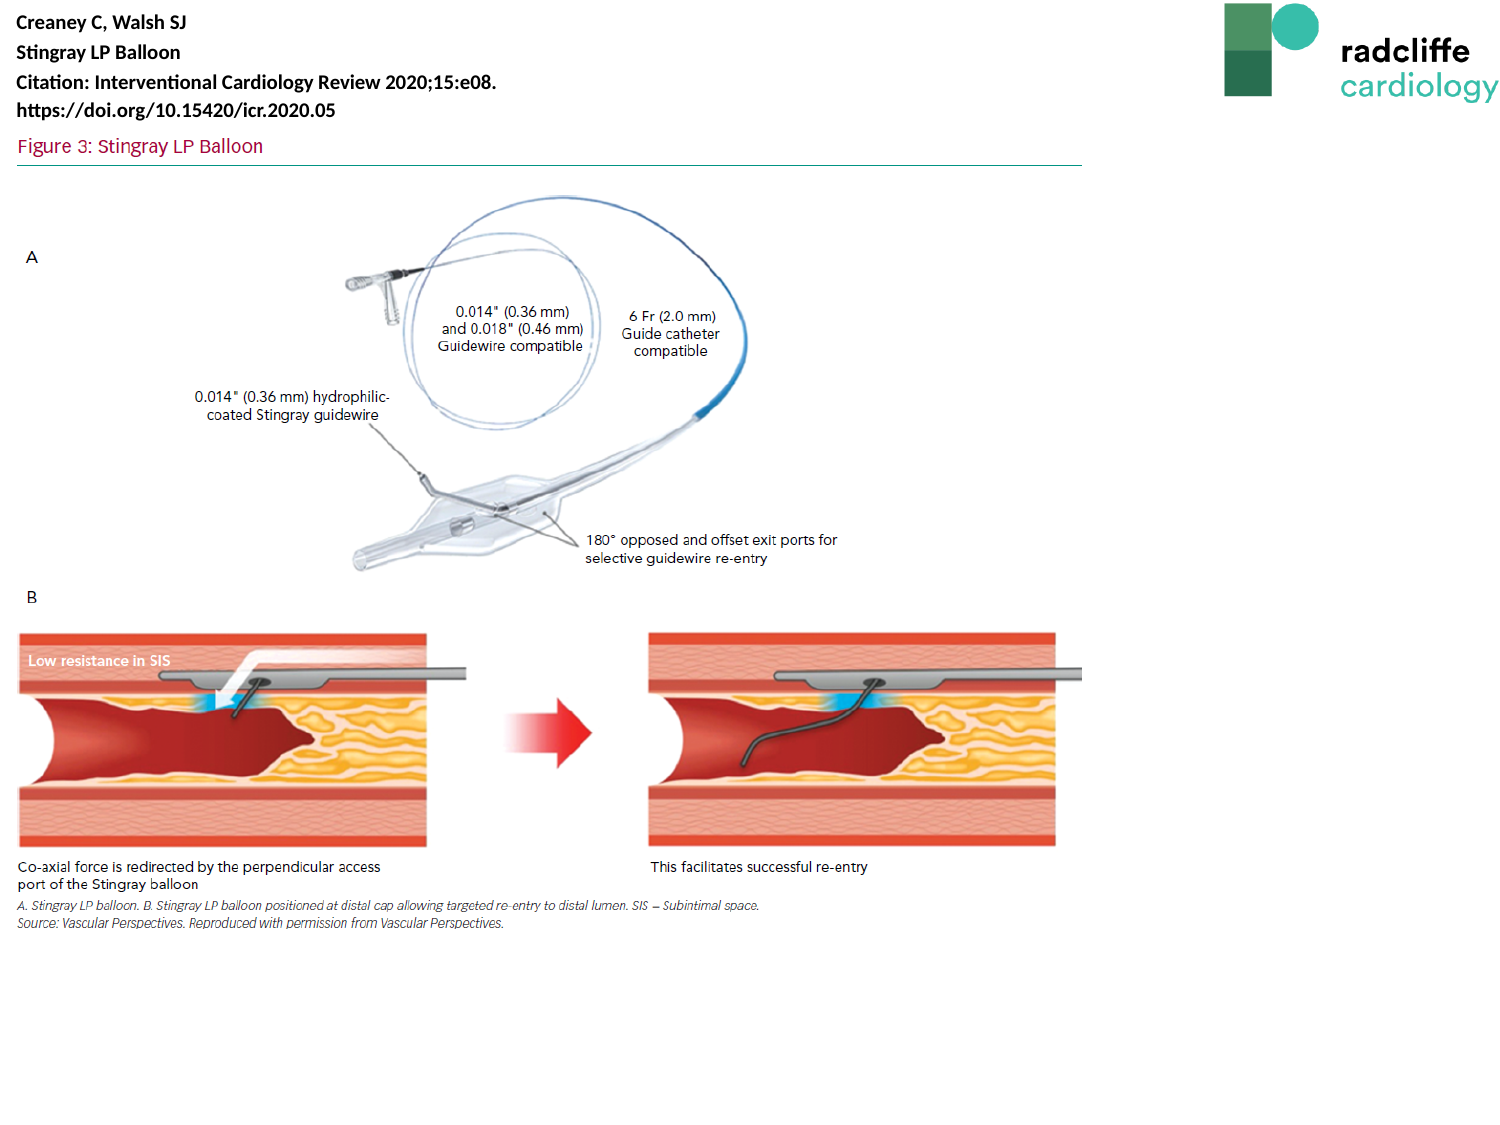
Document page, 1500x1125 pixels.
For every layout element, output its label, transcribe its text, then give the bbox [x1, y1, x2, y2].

text_box Citation: Interventional Cardiology Review 2020;15:e08. [1, 60, 1224, 89]
text_box Creaney C, Walsh SJ [1, 1, 939, 31]
picture [1224, 1, 1499, 104]
text_box Stingray LP Balloon [1, 31, 1224, 60]
picture [1, 124, 1096, 951]
text_box https://doi.org/10.15420/icr.2020.05 [1, 89, 1500, 129]
